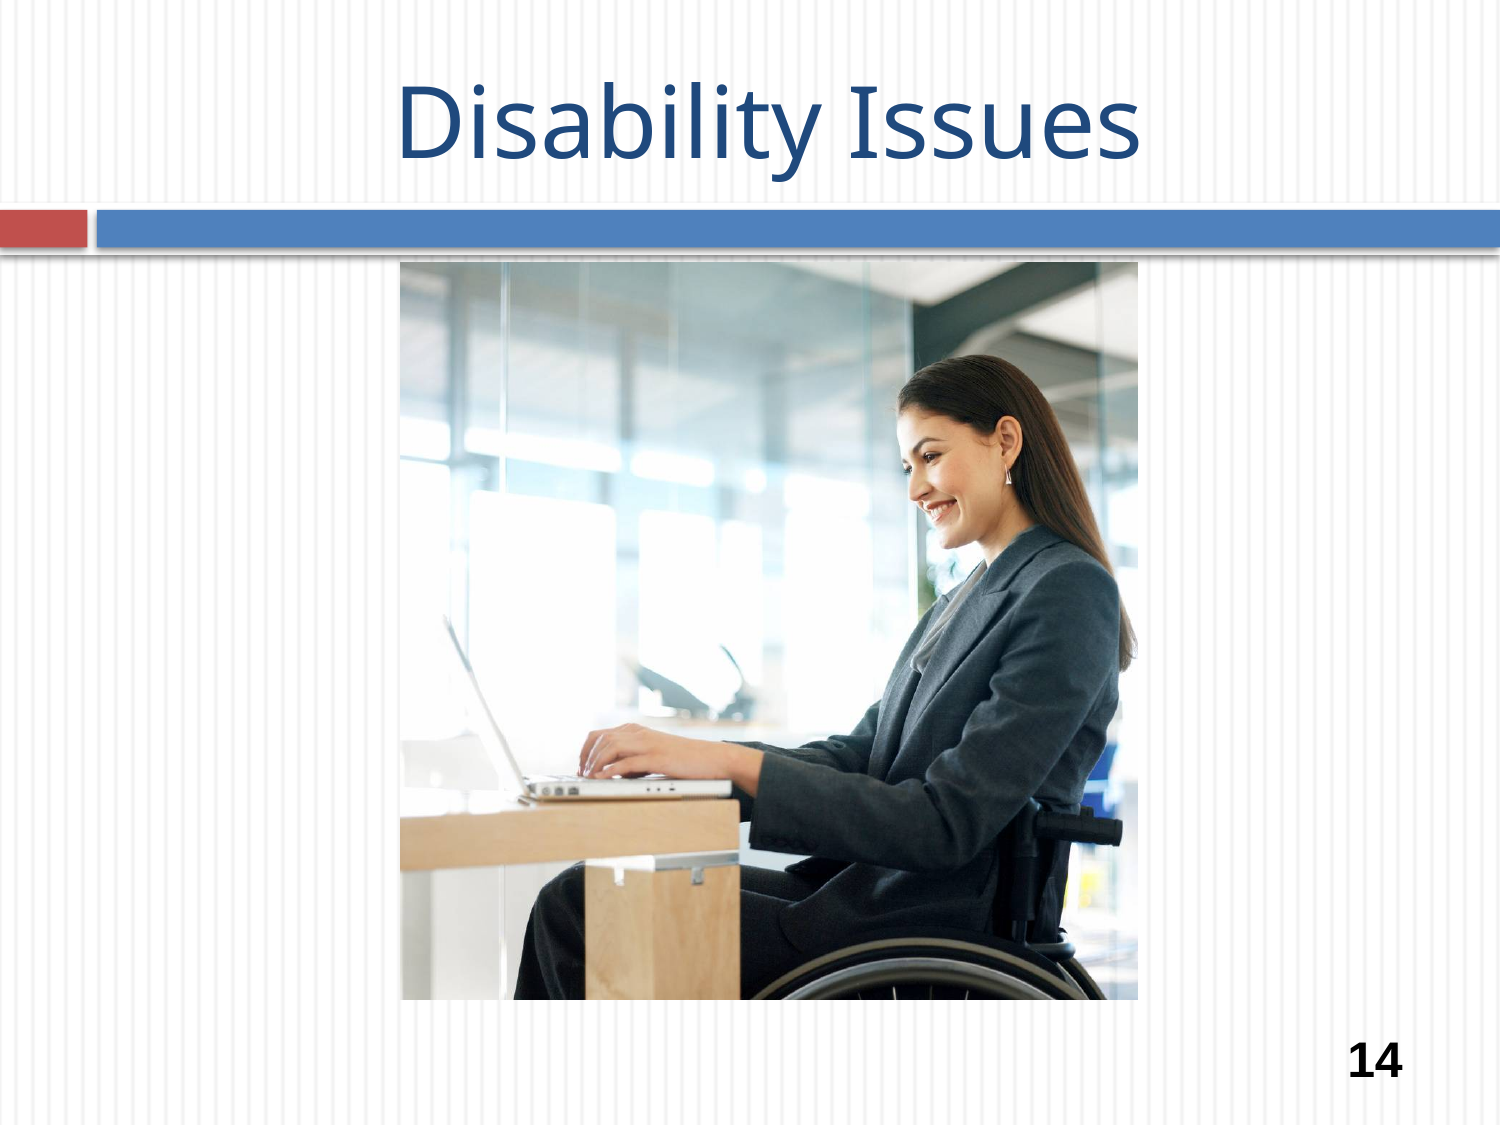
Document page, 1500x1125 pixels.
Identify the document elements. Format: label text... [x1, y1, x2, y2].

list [400, 262, 1139, 1001]
title Disability Issues [100, 37, 1439, 201]
slide_number 14 [1312, 1025, 1438, 1091]
